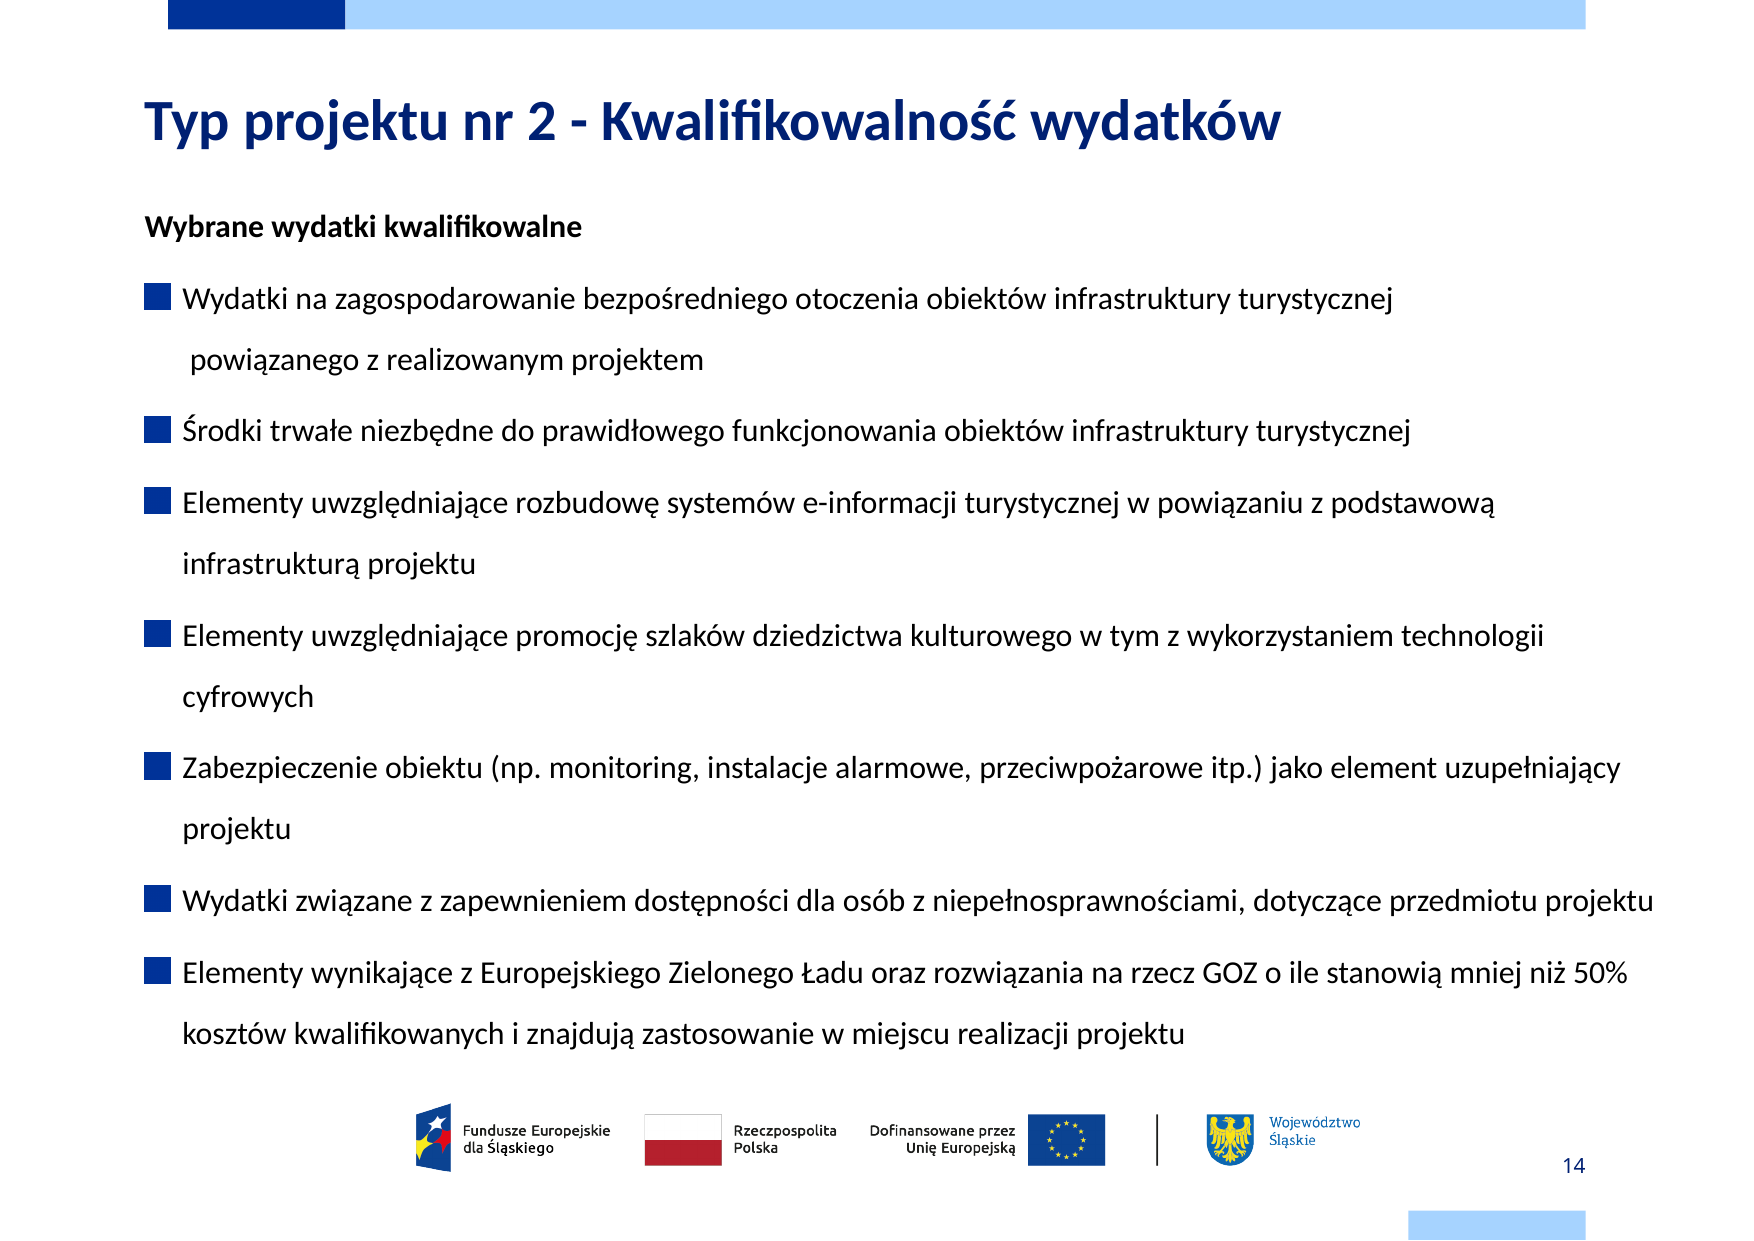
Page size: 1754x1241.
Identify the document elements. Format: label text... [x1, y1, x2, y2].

picture [144, 487, 171, 514]
picture [144, 620, 171, 647]
slide_number 14 [1408, 1151, 1586, 1182]
title Typ projektu nr 2 - Kwalifikowalność wydatków [144, 76, 1562, 162]
picture [144, 957, 171, 984]
picture [416, 1105, 1360, 1172]
list Wybrane wydatki kwalifikowalne Wydatki na zagospodarowanie bezpośredniego otoczenia obiektów infrastruktury turystycznej powiązanego z realizowanym projektem Środki trwałe niezbędne do prawidłowego funkcjonowania obiektów infrastruktury turystycznej Elementy uwzględniające rozbudowę systemów e-informacji turystycznej w powiązaniu z podstawową infrastrukturą projektu Elementy uwzględniające promocję szlaków dziedzictwa kulturowego w tym z wykorzystaniem technologii cyfrowych Zabezpieczenie obiektu (np. monitoring, instalacje alarmowe, przeciwpożarowe itp.) jako element uzupełniający projektu Wydatki związane z zapewnieniem dostępności dla osób z niepełnosprawnościami, dotyczące przedmiotu projektu Elementy wynikające z Europejskiego Zielonego Ładu oraz rozwiązania na rzecz GOZ o ile stanowią mniej niż 50% kosztów kwalifikowanych i znajdują zastosowanie w miejscu realizacji projektu [144, 183, 1671, 1105]
picture [144, 752, 171, 780]
picture [144, 885, 171, 912]
picture [144, 283, 171, 310]
picture [144, 416, 171, 443]
